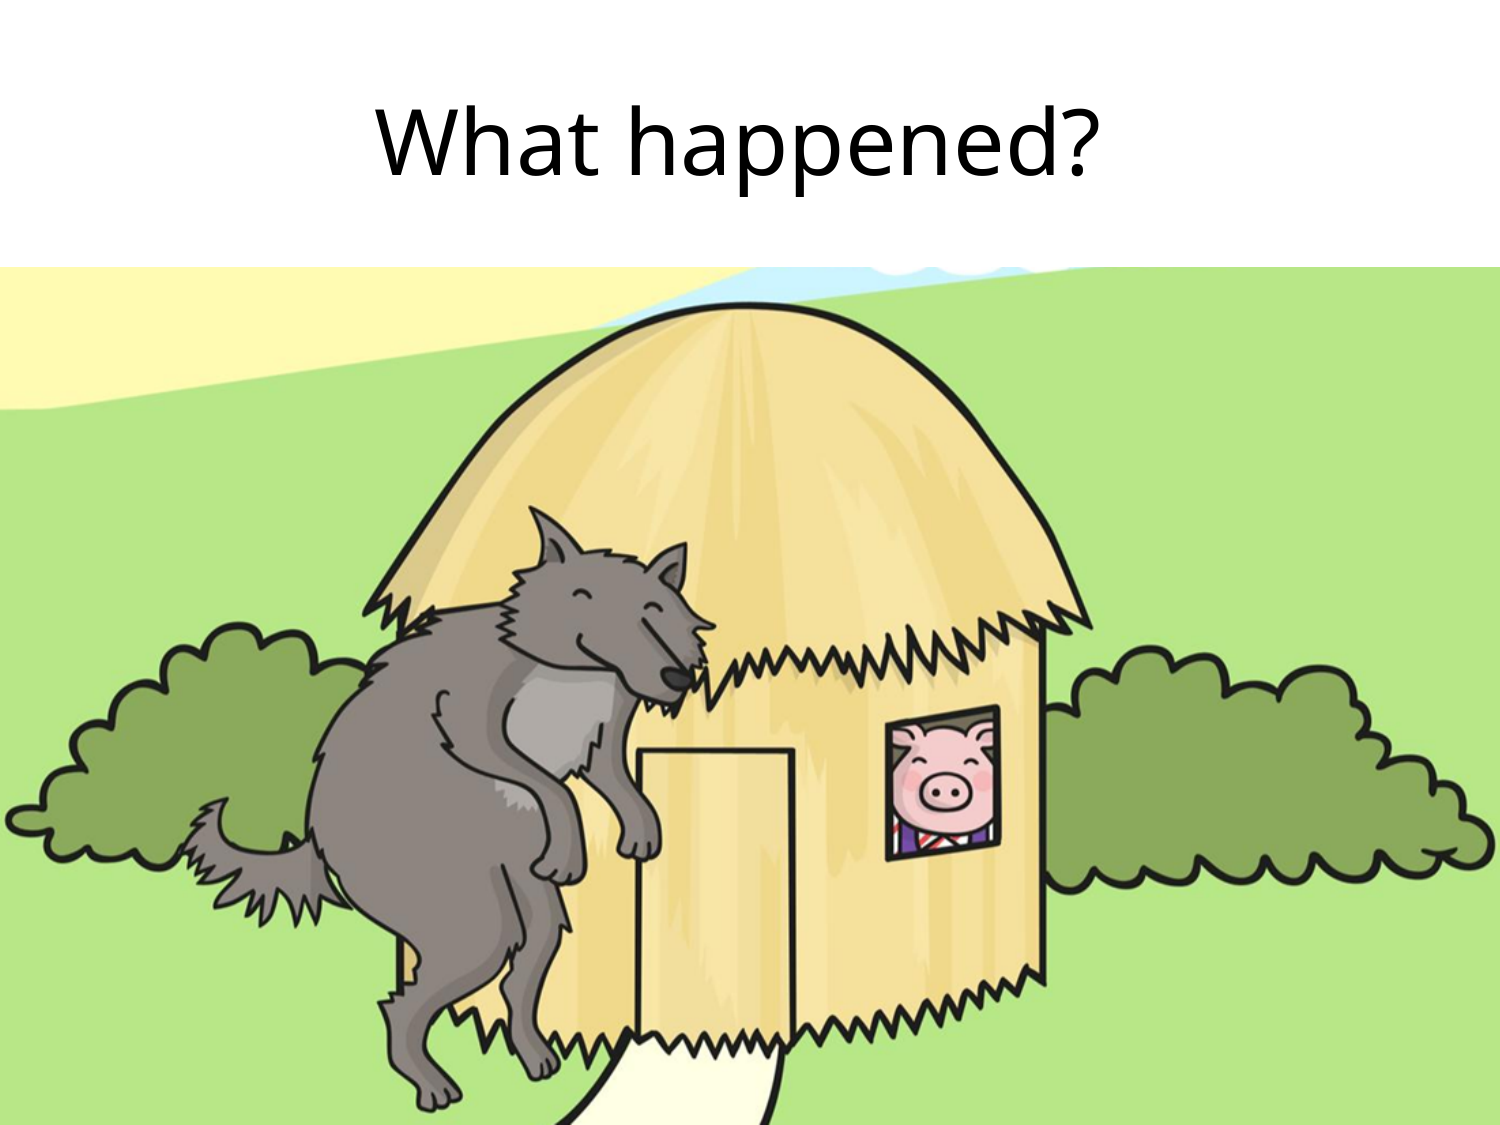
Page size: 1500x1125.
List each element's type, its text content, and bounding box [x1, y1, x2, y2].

picture [0, 266, 1500, 1125]
title What happened? [75, 45, 1425, 233]
